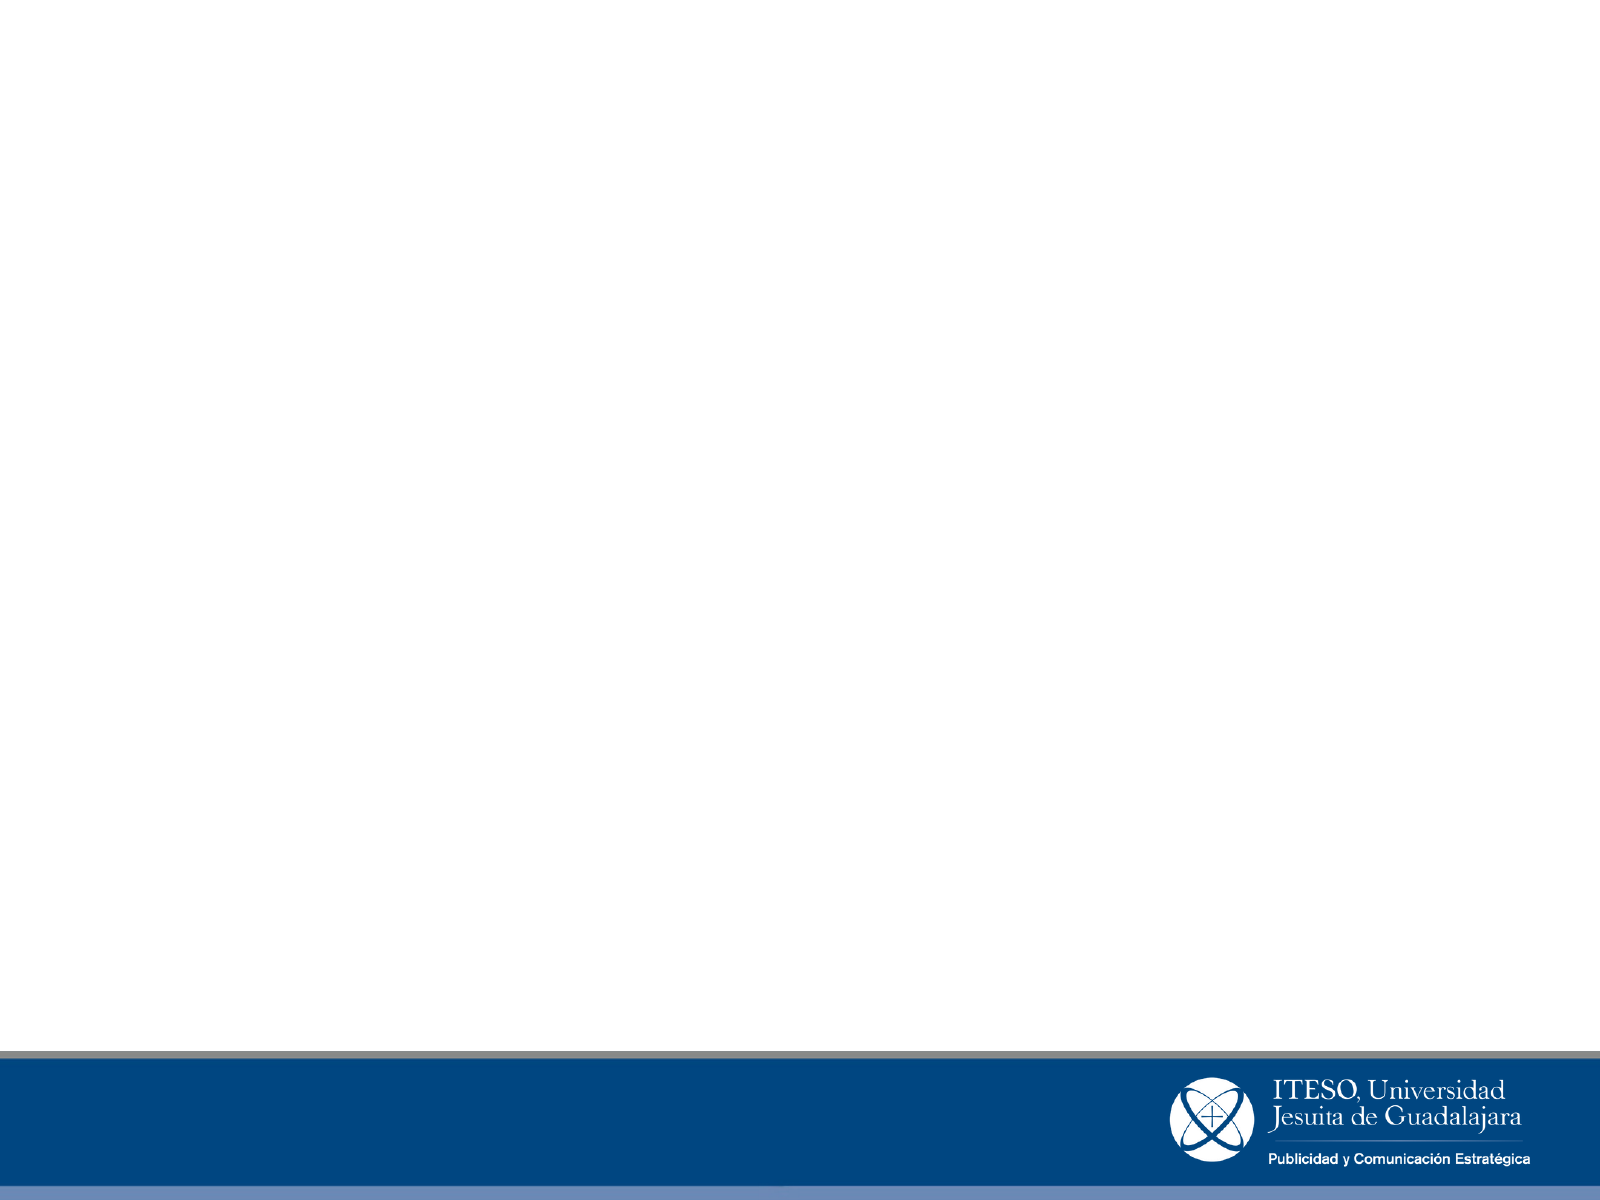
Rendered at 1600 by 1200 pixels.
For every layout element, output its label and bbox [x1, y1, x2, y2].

text_box [1146, 1051, 1554, 1193]
text_box [0, 1051, 1600, 1200]
